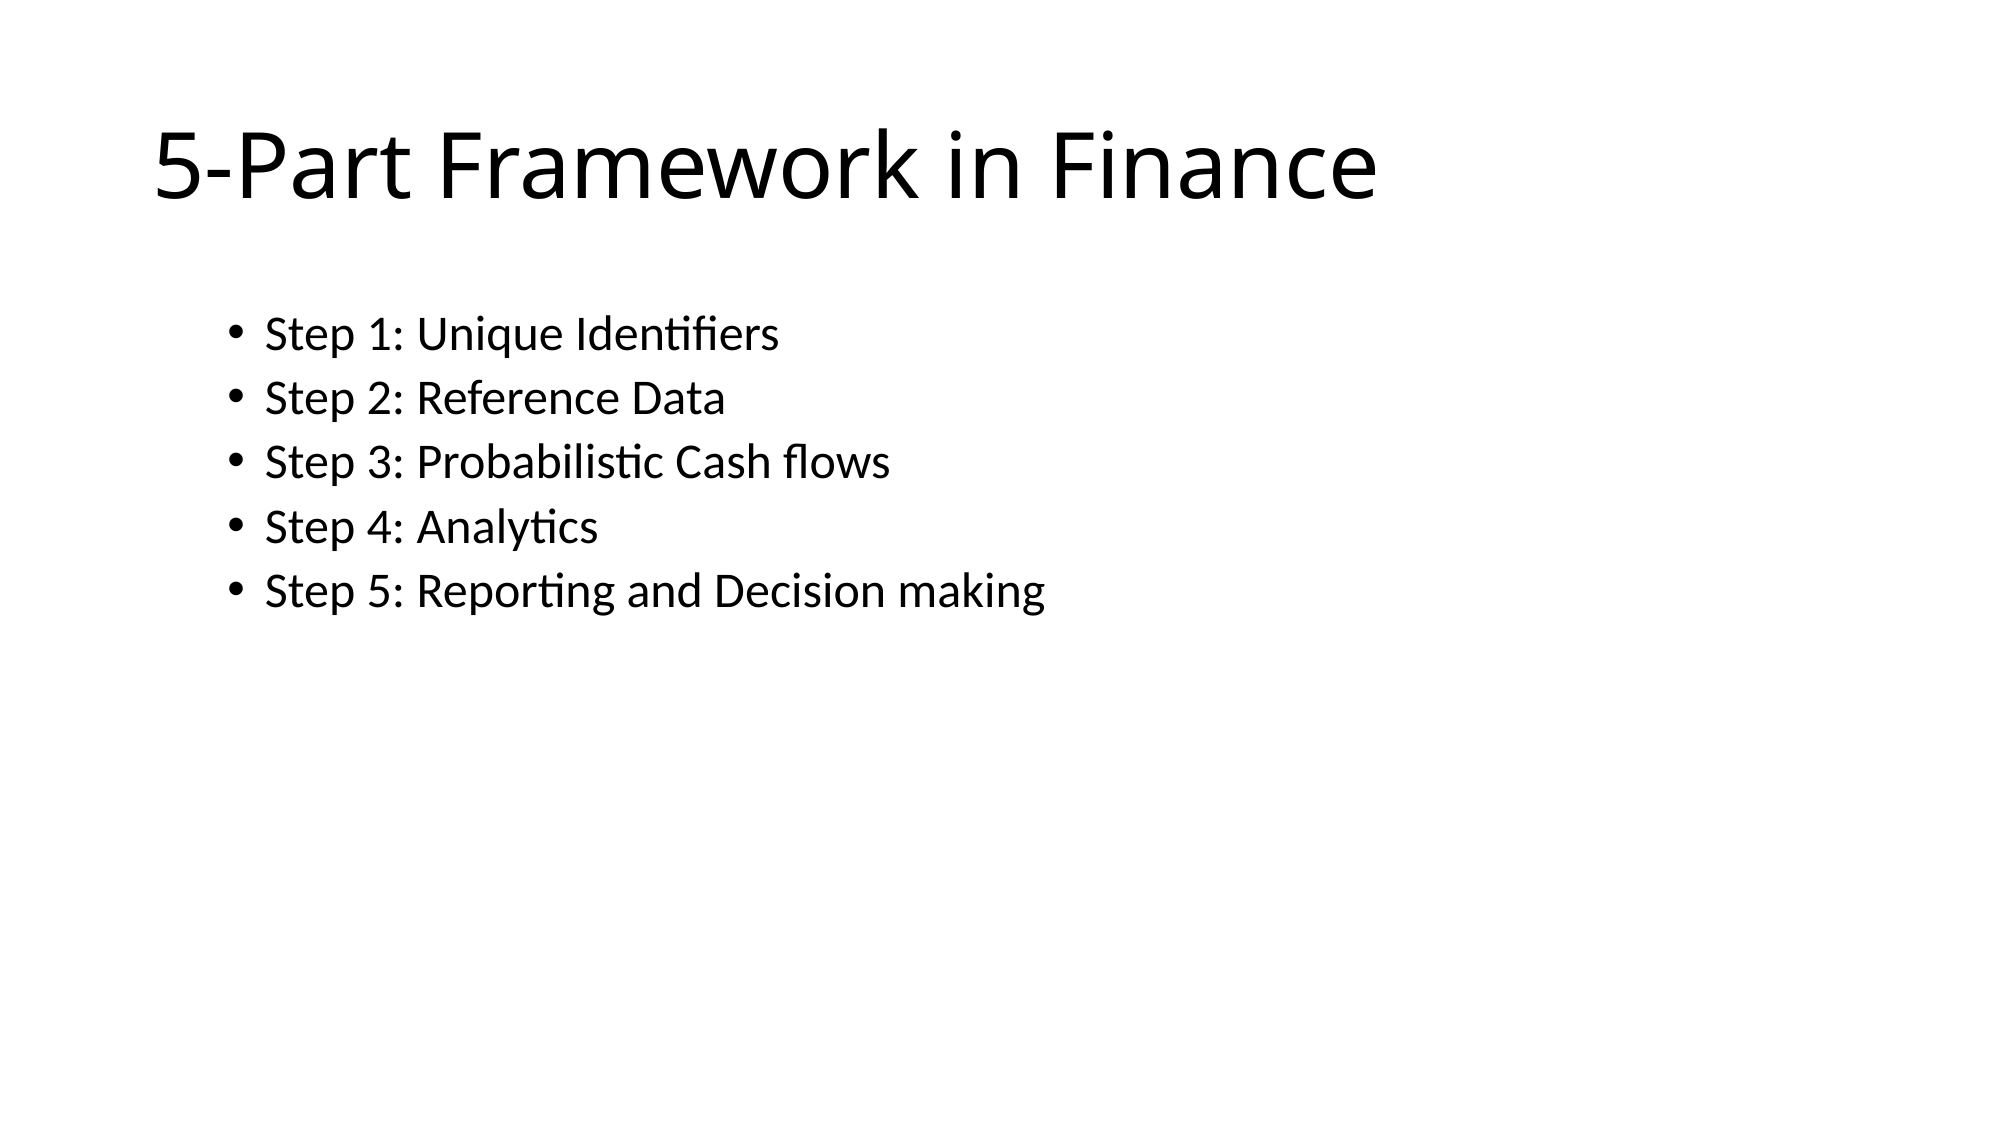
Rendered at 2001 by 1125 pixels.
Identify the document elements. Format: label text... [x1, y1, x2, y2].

title 5-Part Framework in Finance [137, 59, 1863, 278]
list Step 1: Unique Identifiers Step 2: Reference Data Step 3: Probabilistic Cash flows Step 4: Analytics Step 5: Reporting and Decision making [137, 299, 1863, 1014]
